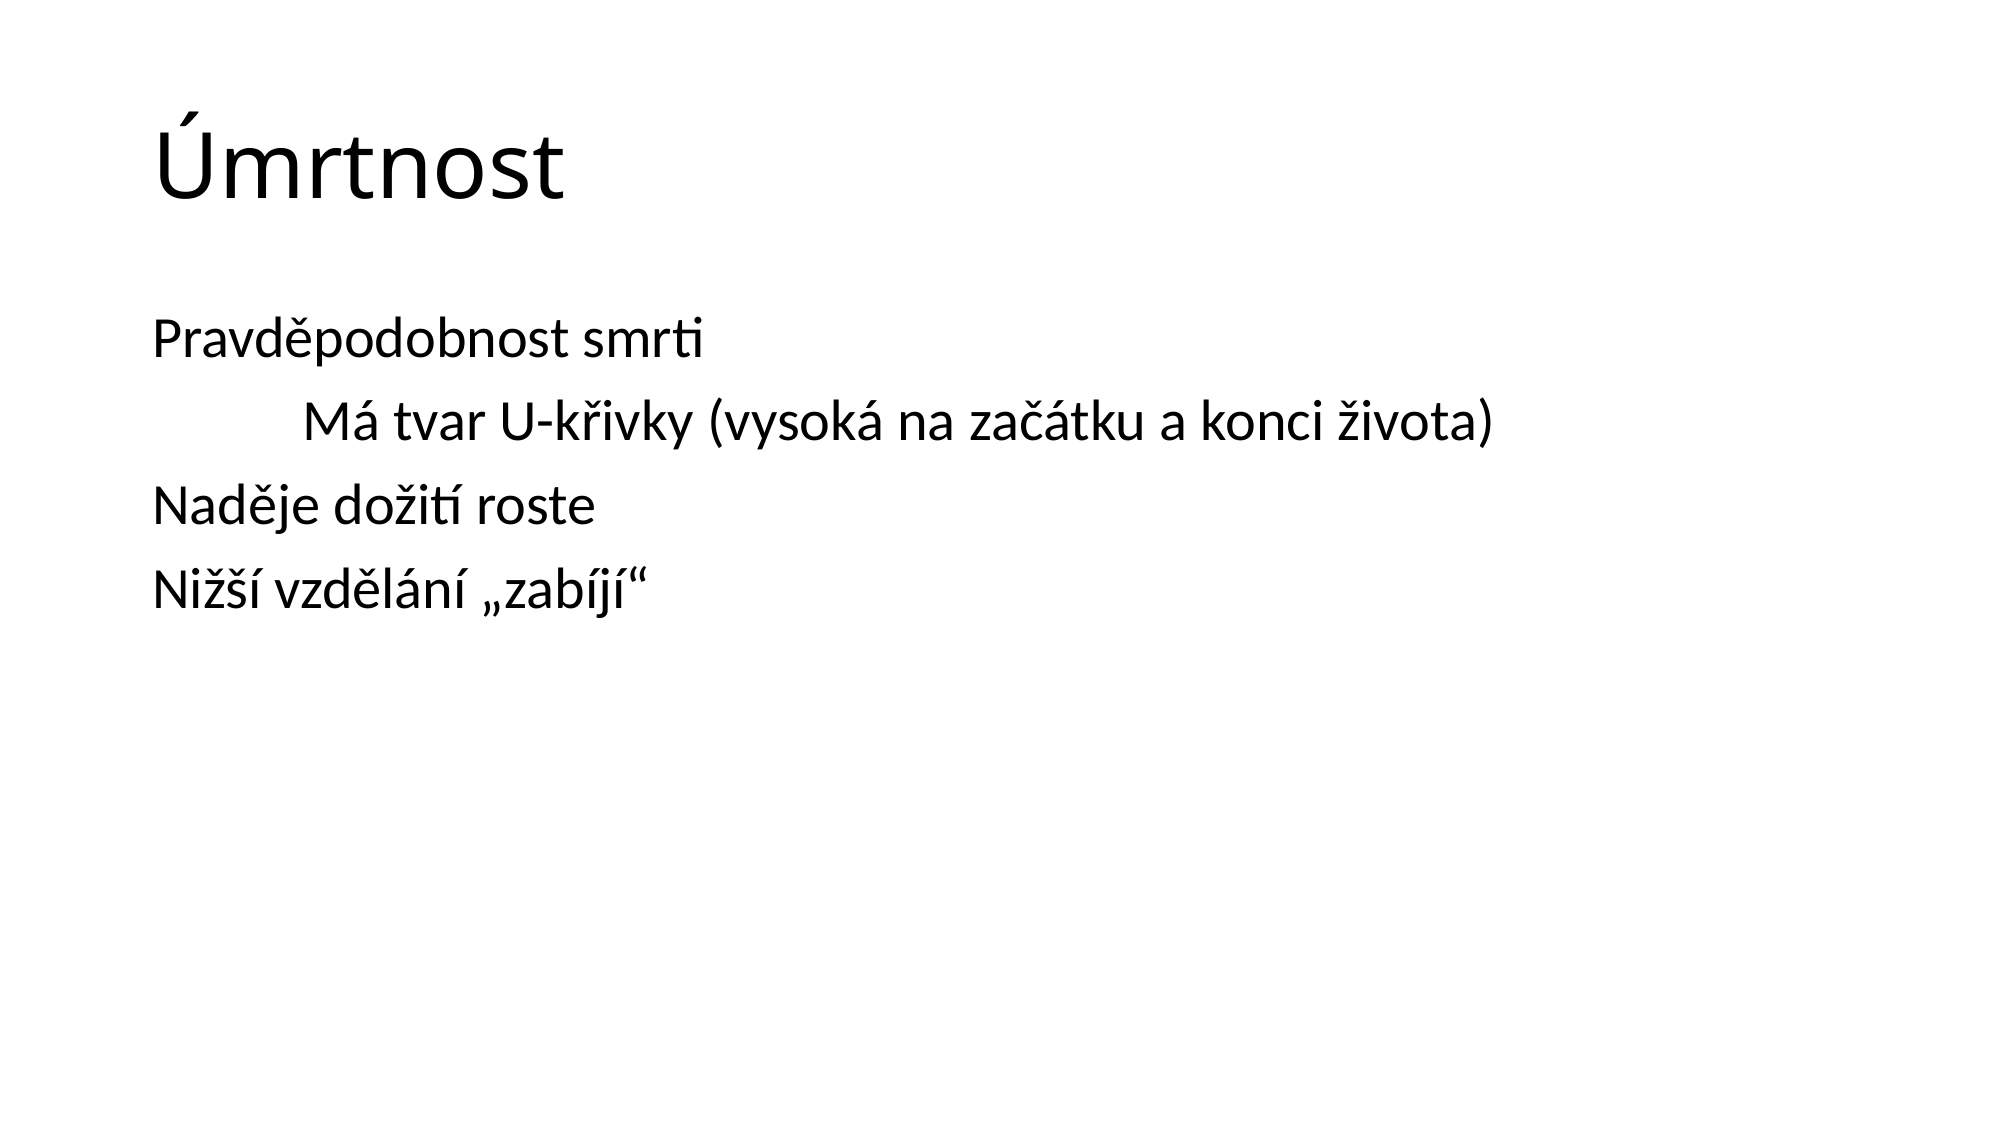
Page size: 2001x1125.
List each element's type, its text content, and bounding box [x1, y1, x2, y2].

list Pravděpodobnost smrti Má tvar U-křivky (vysoká na začátku a konci života) Naděje dožití roste Nižší vzdělání „zabíjí“ [137, 299, 1863, 1014]
title Úmrtnost [137, 59, 1863, 278]
